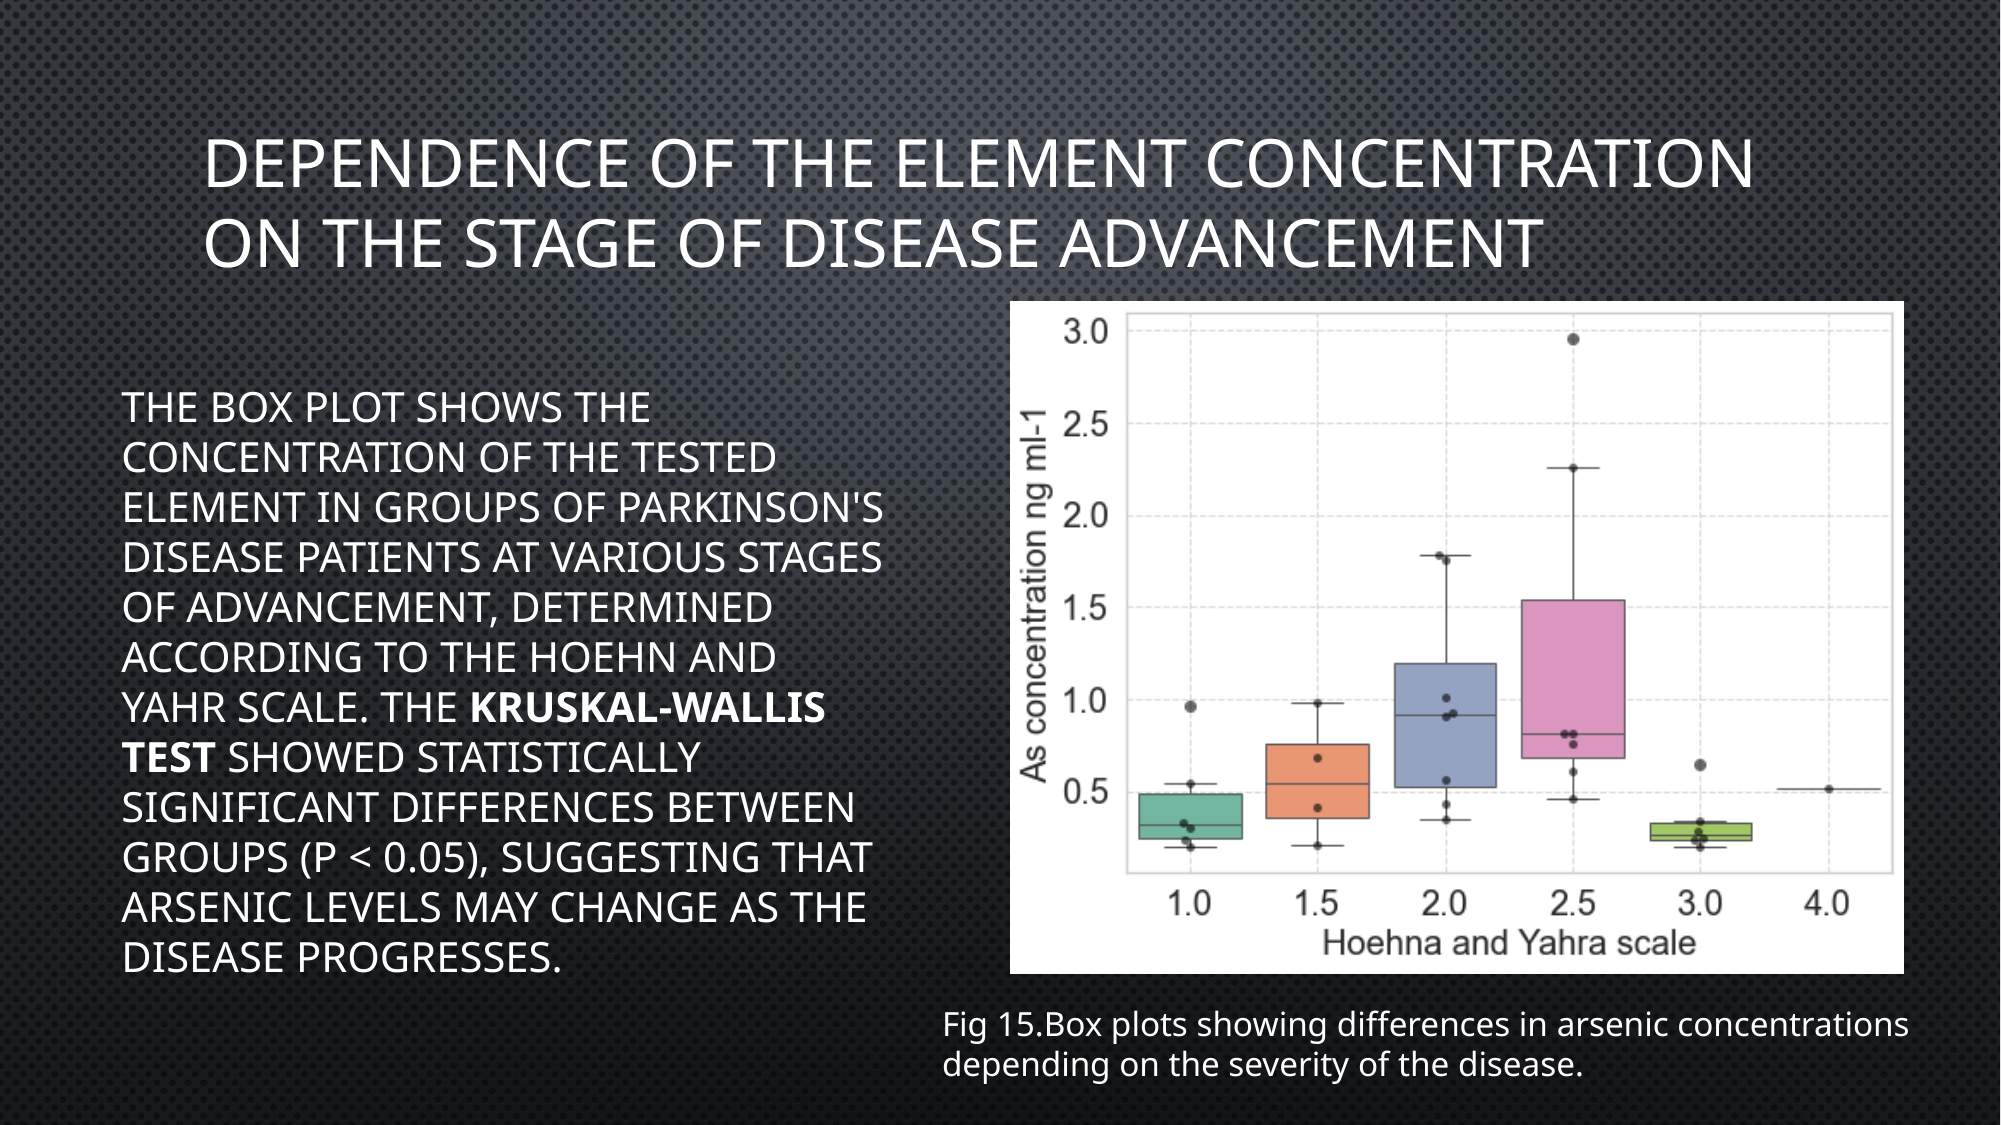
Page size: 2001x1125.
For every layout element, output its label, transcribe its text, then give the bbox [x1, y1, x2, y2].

list The box plot shows the concentration of the tested element in groups of Parkinson's disease patients at various stages of advancement, determined according to the Hoehn and Yahr scale. The Kruskal-Wallis test showed statistically significant differences between groups (p < 0.05), suggesting that arsenic levels may change as the disease progresses. [106, 336, 905, 1025]
text_box Fig 15.Box plots showing differences in arsenic concentrations depending on the severity of the disease. [927, 995, 2000, 1091]
title Dependence of the element concentration on the stage of disease advancement [187, 99, 1813, 302]
picture [1010, 301, 1905, 974]
